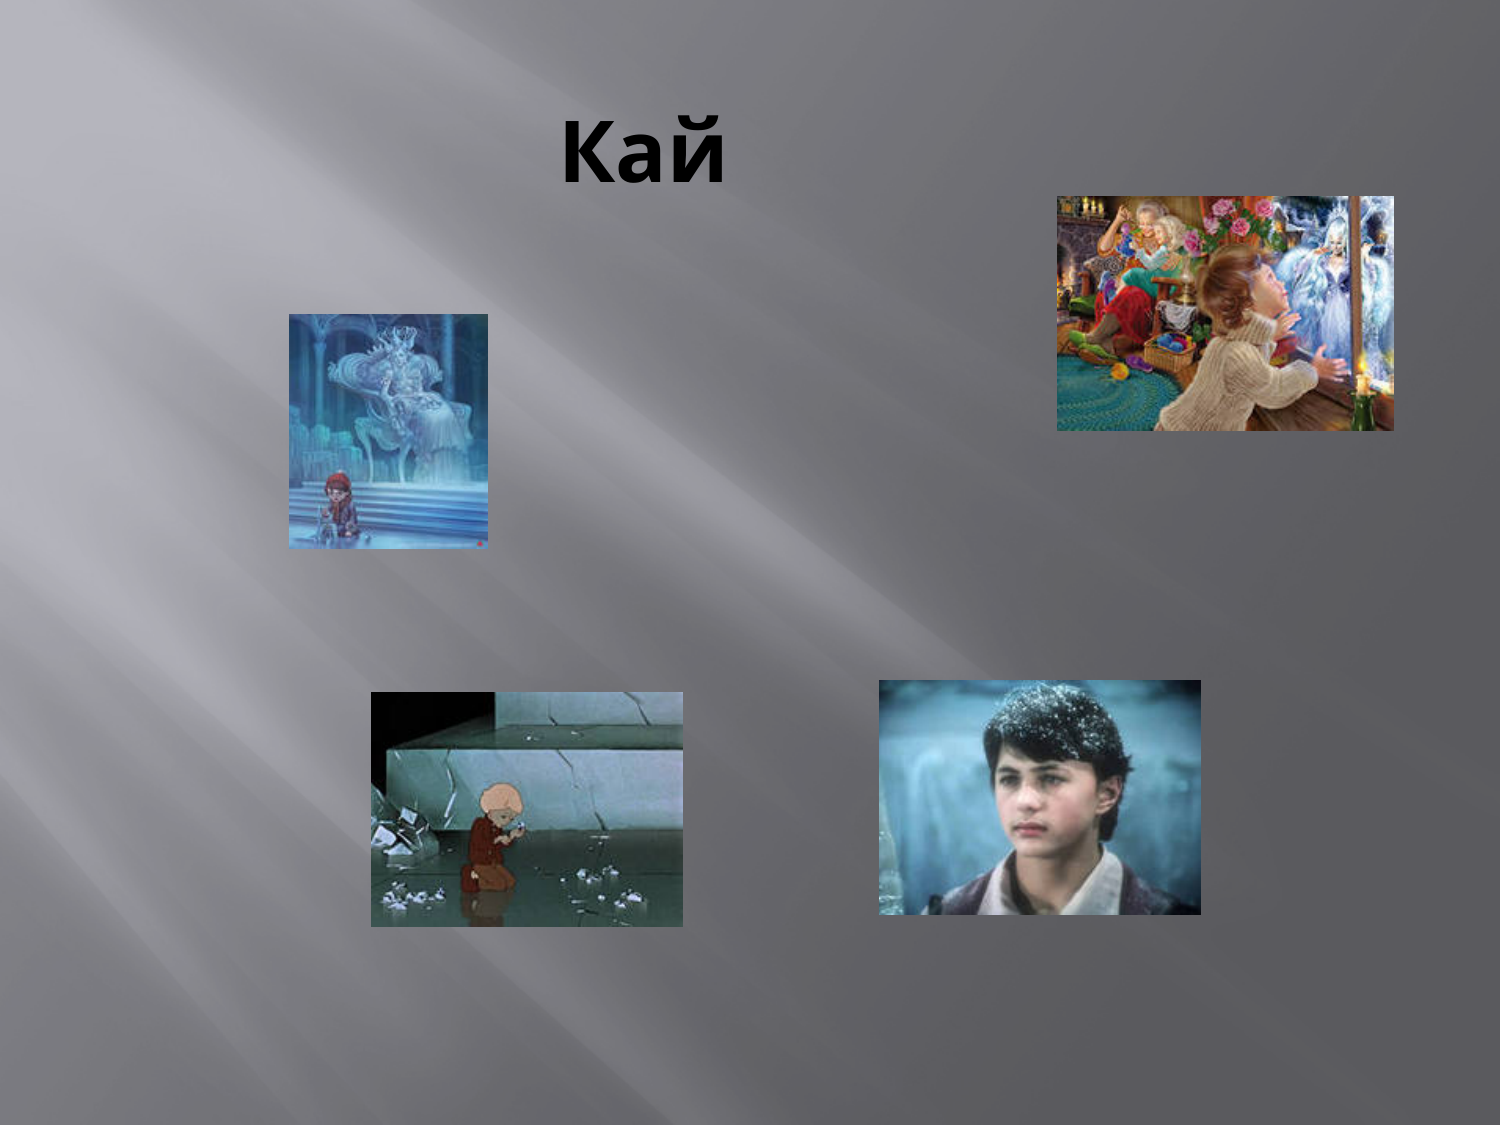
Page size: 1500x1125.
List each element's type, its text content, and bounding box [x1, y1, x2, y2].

picture [879, 680, 1201, 916]
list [288, 314, 488, 550]
picture [371, 692, 684, 928]
title Кай [0, 54, 1226, 243]
picture [1056, 196, 1394, 431]
